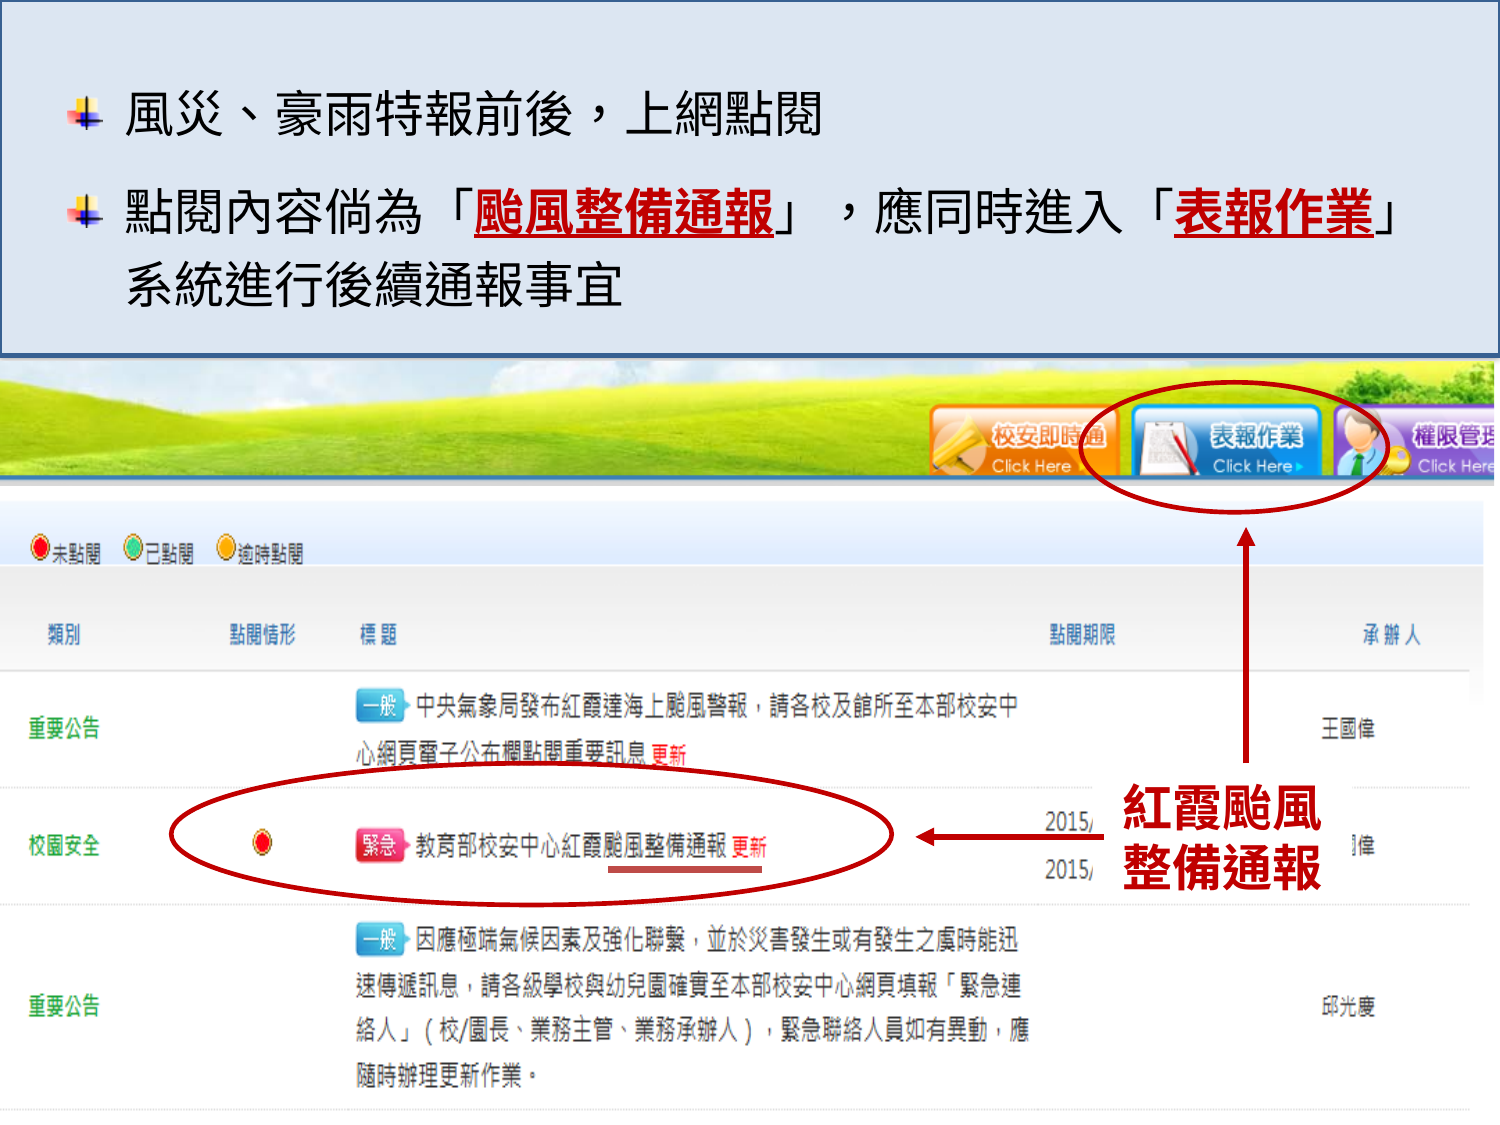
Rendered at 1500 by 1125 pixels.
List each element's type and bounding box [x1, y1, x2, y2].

text_box [0, 0, 1500, 1125]
